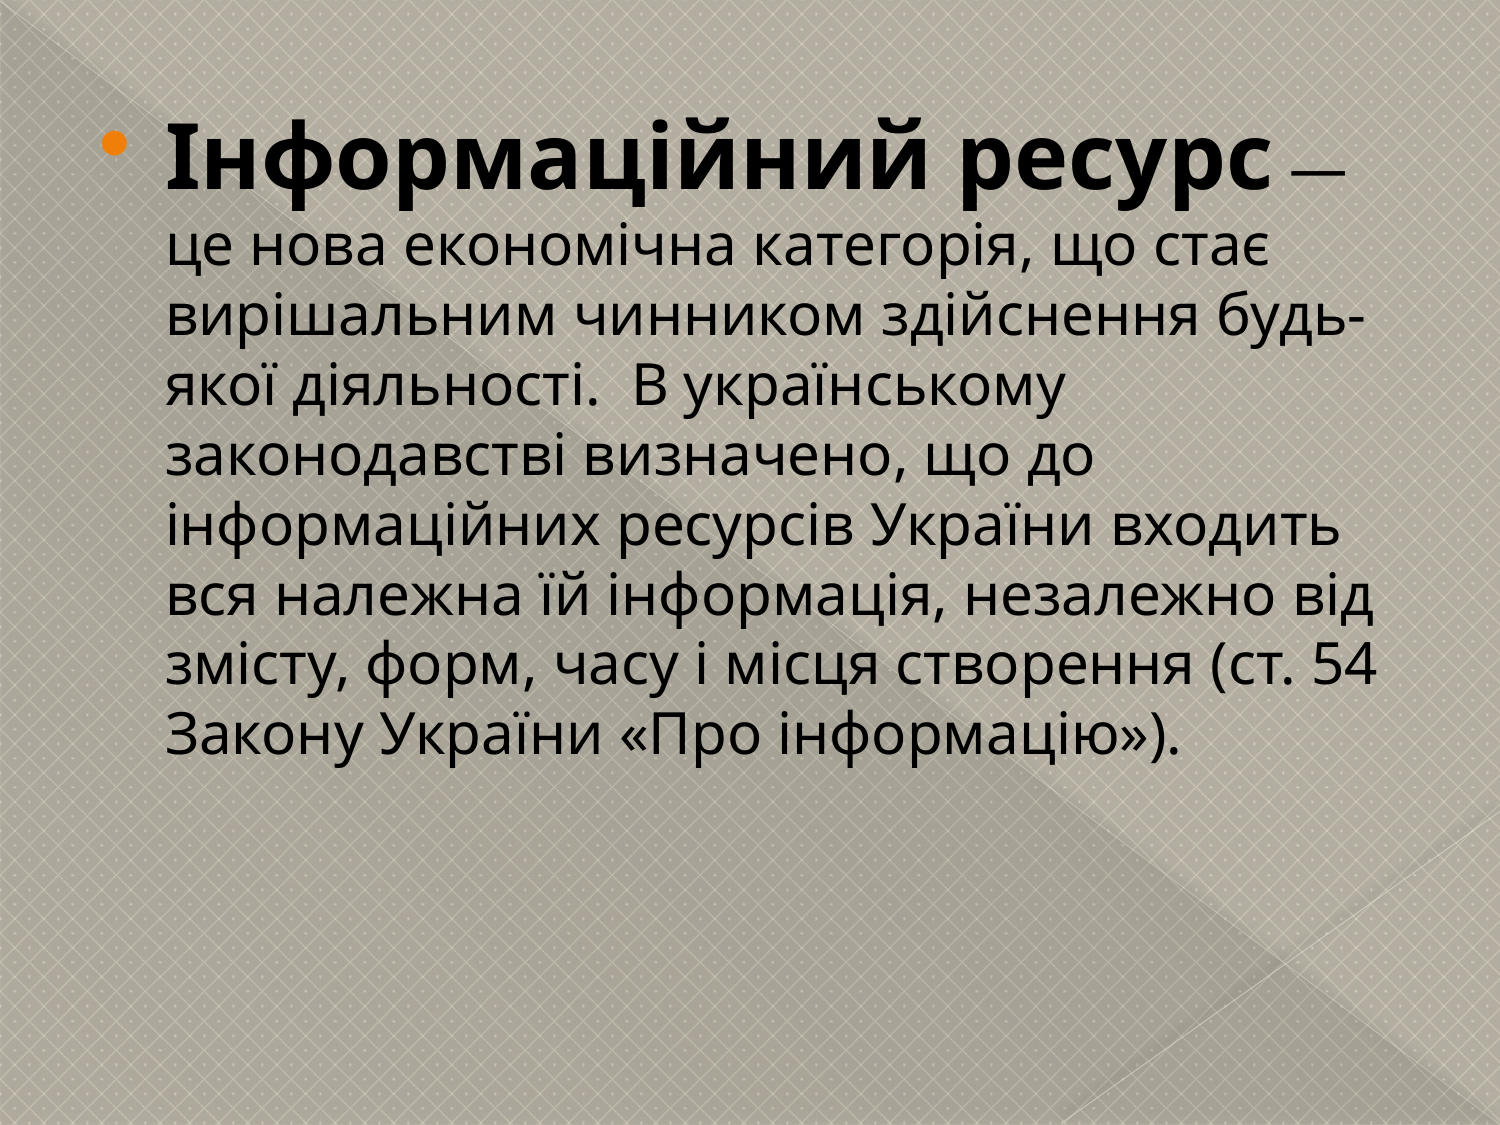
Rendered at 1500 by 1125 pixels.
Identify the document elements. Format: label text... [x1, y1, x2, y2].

list Інформаційний ресурс — це нова економічна категорія, що стає вирішальним чинником здійснення будь-якої діяльності. В українському законодавстві визначено, що до інформаційних ресурсів України входить вся належна їй інформація, незалежно від змісту, форм, часу і місця створення (ст. 54 Закону України «Про інфор­мацію»). [76, 90, 1427, 833]
